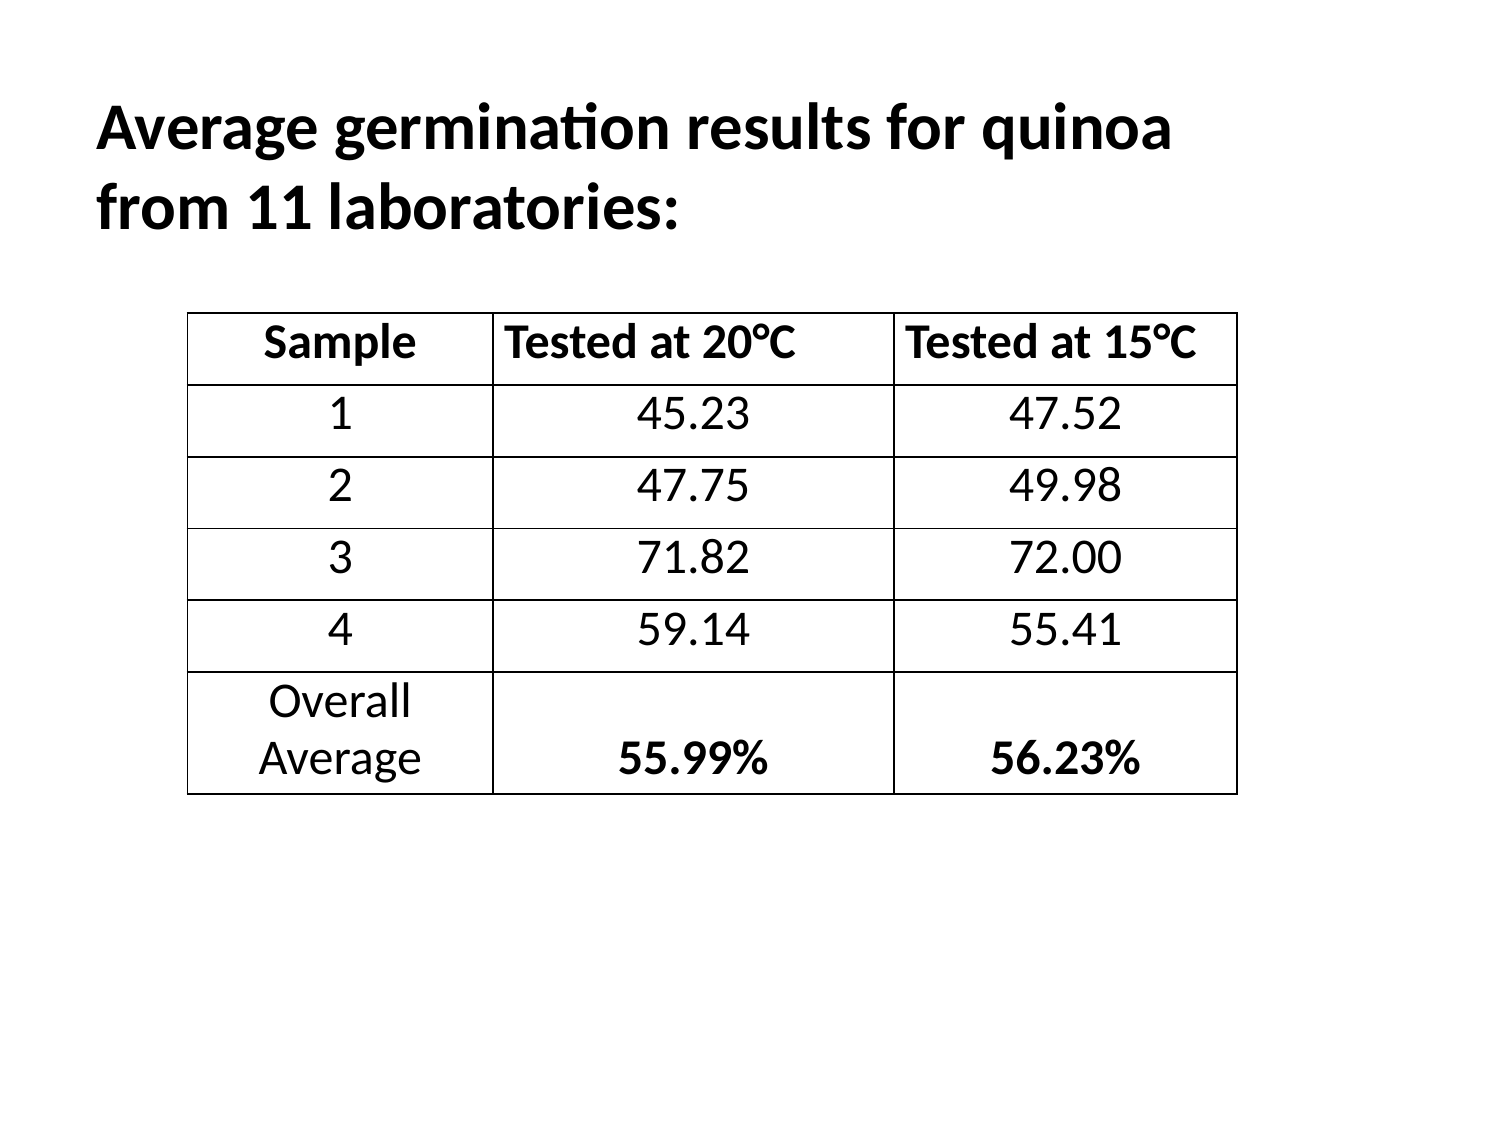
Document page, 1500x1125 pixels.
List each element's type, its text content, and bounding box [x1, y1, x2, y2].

table_cell 4 [188, 601, 492, 671]
table_cell 55.99% [494, 673, 893, 793]
table_cell 49.98 [895, 458, 1236, 528]
table_cell Overall Average [188, 673, 492, 793]
list Average germination results for quinoa from 11 laboratories: [62, 75, 1338, 313]
table_cell 2 [188, 458, 492, 528]
table_cell 47.75 [494, 458, 893, 528]
table_cell 3 [188, 529, 492, 599]
table_header Tested at 15°C [895, 314, 1236, 384]
table_cell 1 [188, 386, 492, 456]
table_cell 55.41 [895, 601, 1236, 671]
table_cell 72.00 [895, 529, 1236, 599]
table_cell 59.14 [494, 601, 893, 671]
table_header Tested at 20°C [494, 314, 893, 384]
table_cell 71.82 [494, 529, 893, 599]
table_cell 47.52 [895, 386, 1236, 456]
table_cell 45.23 [494, 386, 893, 456]
table_header Sample [188, 314, 492, 384]
table_cell 56.23% [895, 673, 1236, 793]
